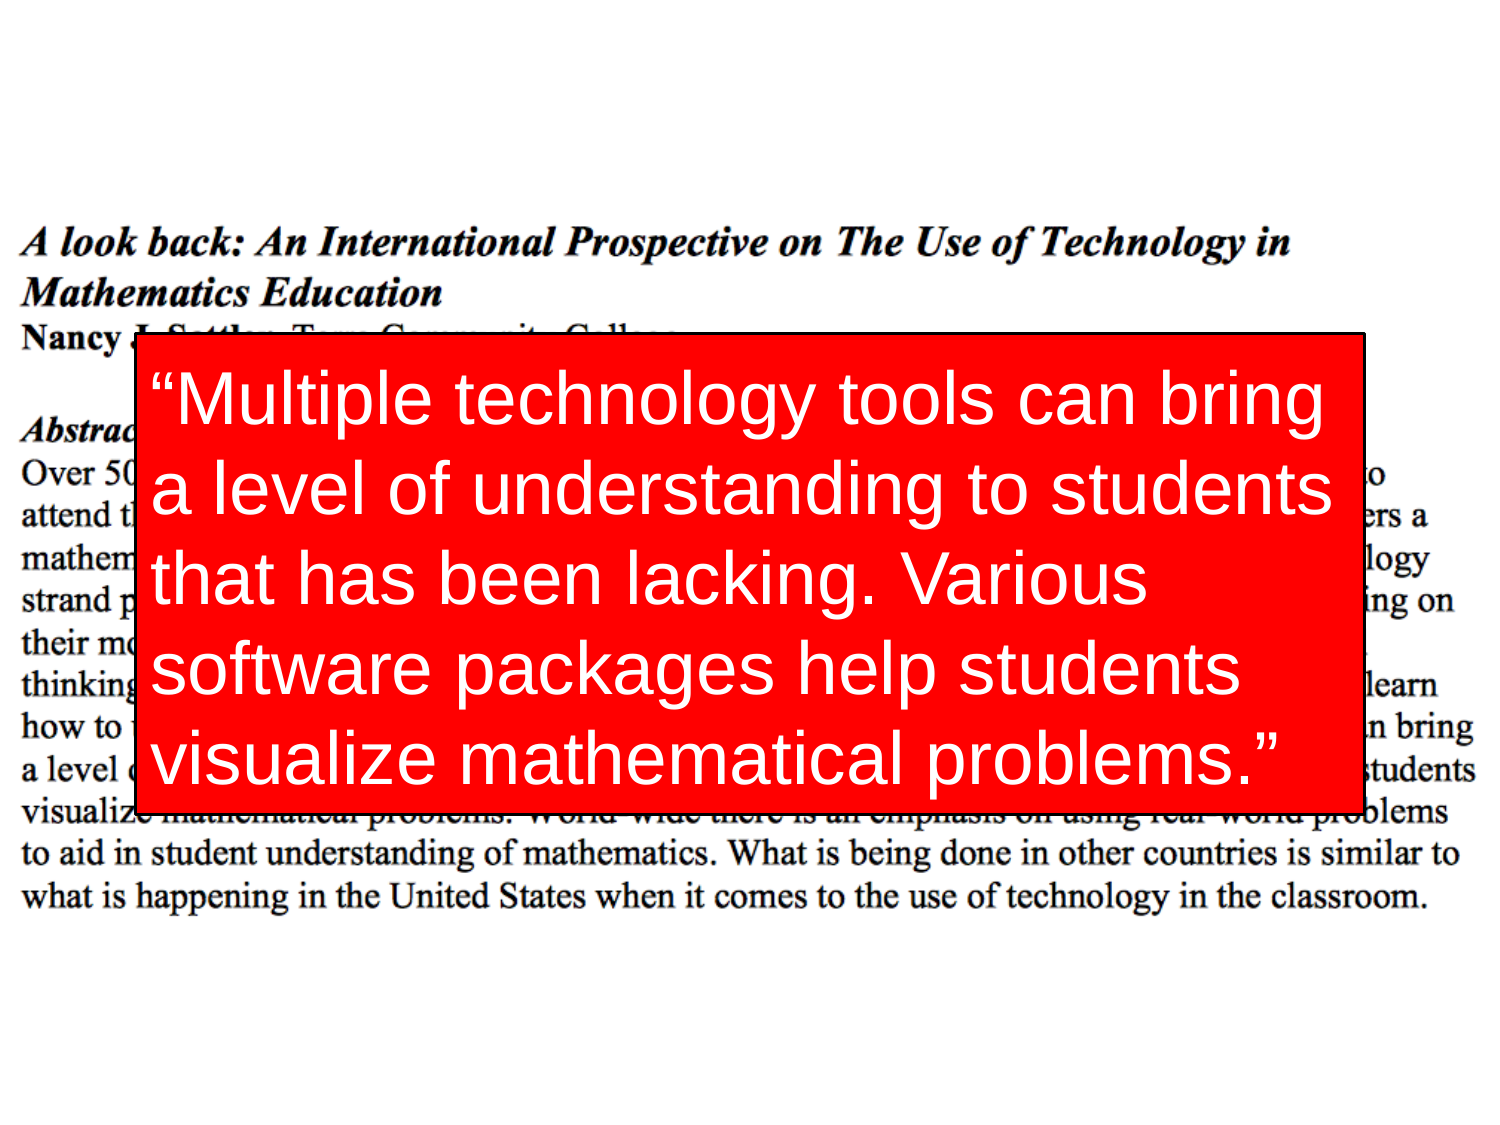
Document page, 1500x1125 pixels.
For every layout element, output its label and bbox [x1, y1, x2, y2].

picture [0, 188, 1500, 937]
